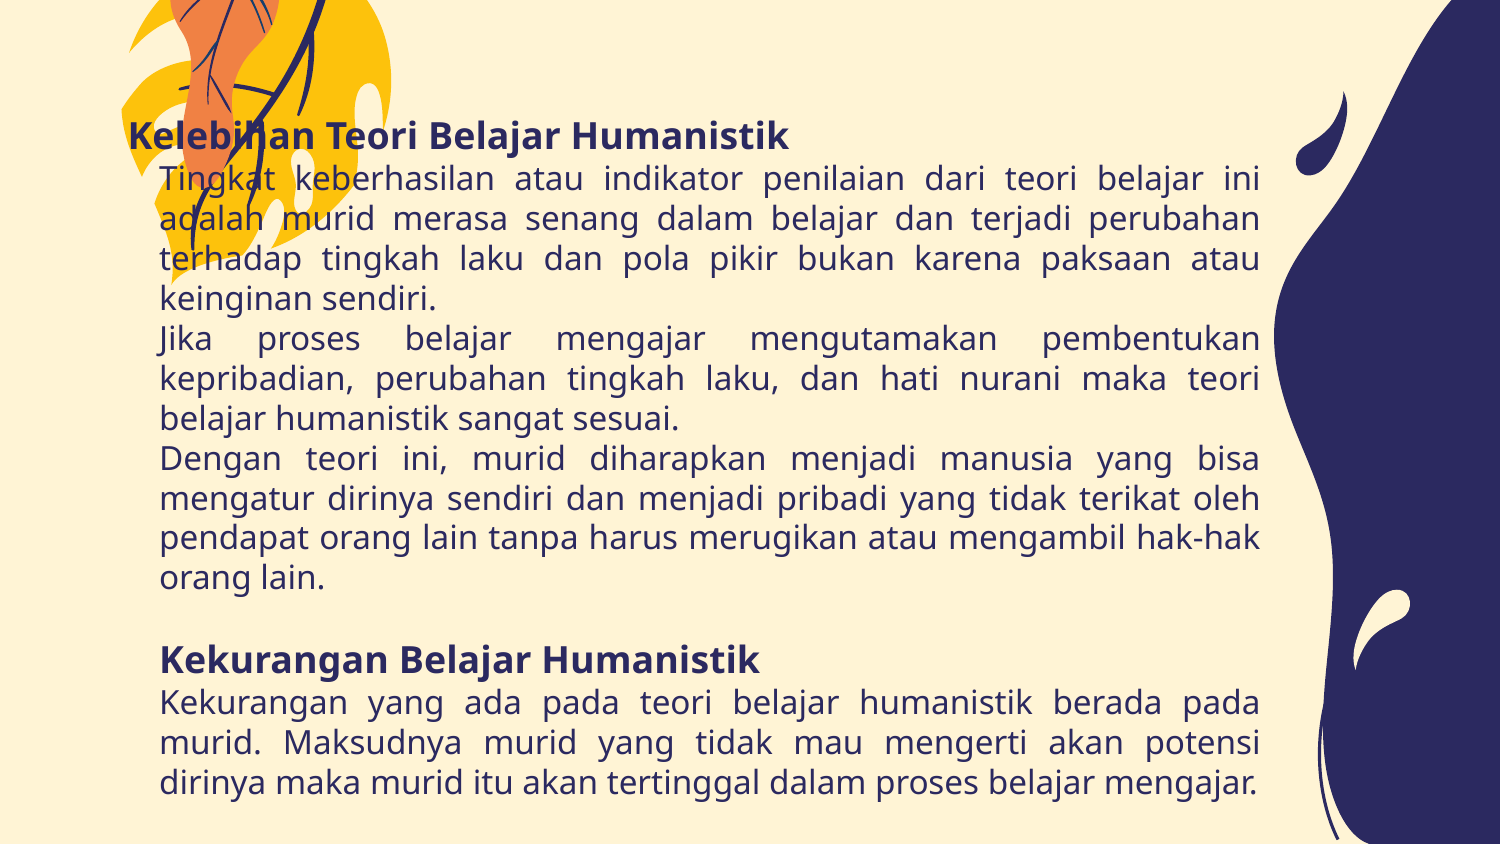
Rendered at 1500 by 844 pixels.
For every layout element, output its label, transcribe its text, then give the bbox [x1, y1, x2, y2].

subtitle Kelebihan Teori Belajar Humanistik Tingkat keberhasilan atau indikator penilaian dari teori belajar ini adalah murid merasa senang dalam belajar dan terjadi perubahan terhadap tingkah laku dan pola pikir bukan karena paksaan atau keinginan sendiri. Jika proses belajar mengajar mengutamakan pembentukan kepribadian, perubahan tingkah laku, dan hati nurani maka teori belajar humanistik sangat sesuai. Dengan teori ini, murid diharapkan menjadi manusia yang bisa mengatur dirinya sendiri dan menjadi pribadi yang tidak terikat oleh pendapat orang lain tanpa harus merugikan atau mengambil hak-hak orang lain. Kekurangan Belajar Humanistik Kekurangan yang ada pada teori belajar humanistik berada pada murid. Maksudnya murid yang tidak mau mengerti akan potensi dirinya maka murid itu akan tertinggal dalam proses belajar mengajar. [85, 97, 1278, 766]
